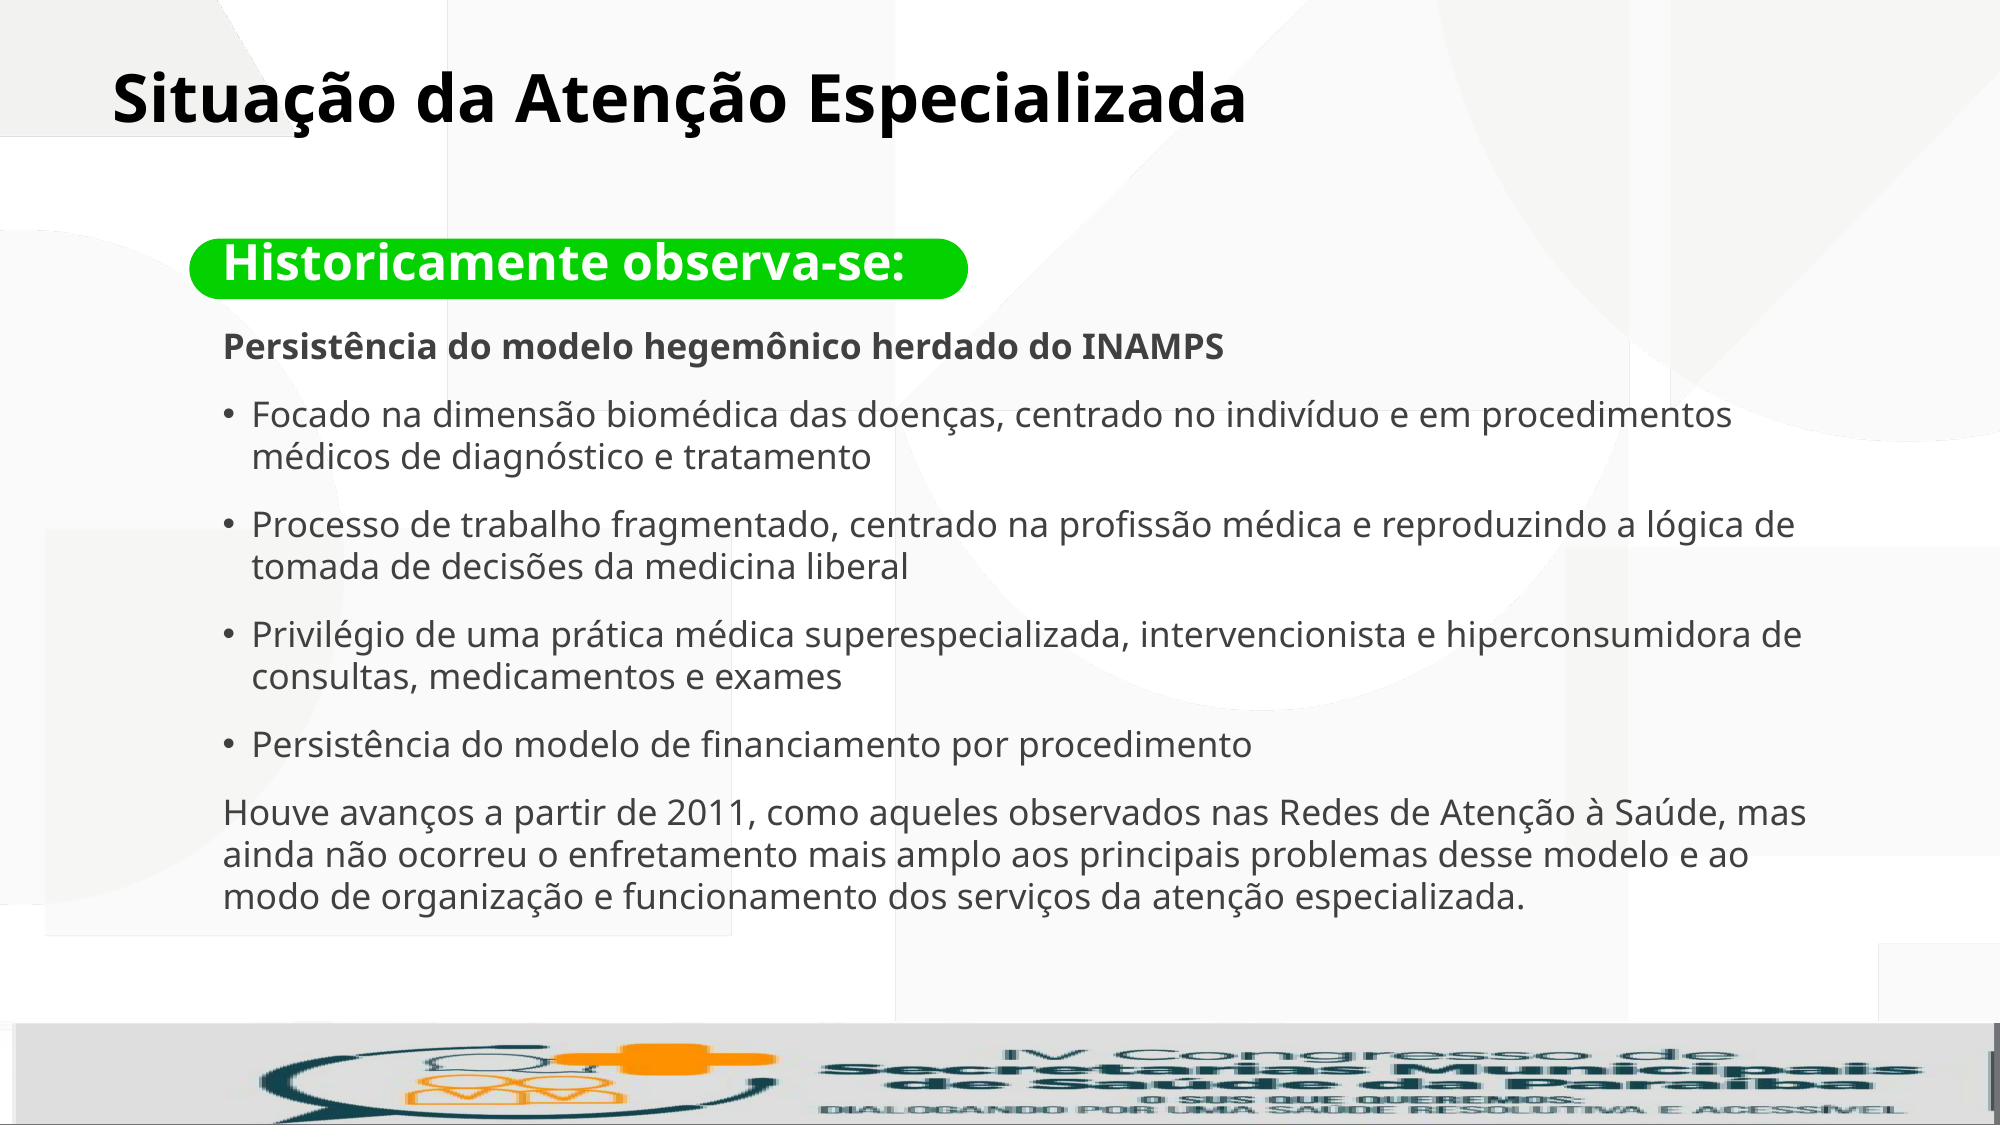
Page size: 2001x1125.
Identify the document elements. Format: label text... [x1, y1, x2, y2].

picture [0, 0, 2001, 1125]
text_box [188, 240, 207, 298]
list Historicamente observa-se: Persistência do modelo hegemônico herdado do INAMPS Focado na dimensão biomédica das doenças, centrado no indivíduo e em procedimentos médicos de diagnóstico e tratamento Processo de trabalho fragmentado, centrado na profissão médica e reproduzindo a lógica de tomada de decisões da medicina liberal Privilégio de uma prática médica superespecializada, intervencionista e hiperconsumidora de consultas, medicamentos e exames Persistência do modelo de financiamento por procedimento Houve avanços a partir de 2011, como aqueles observados nas Redes de Atenção à Saúde, mas ainda não ocorreu o enfretamento mais amplo aos principais problemas desse modelo e ao modo de organização e funcionamento dos serviços da atenção especializada. [207, 192, 1829, 908]
list Situação da Atenção Especializada [60, 57, 1829, 171]
